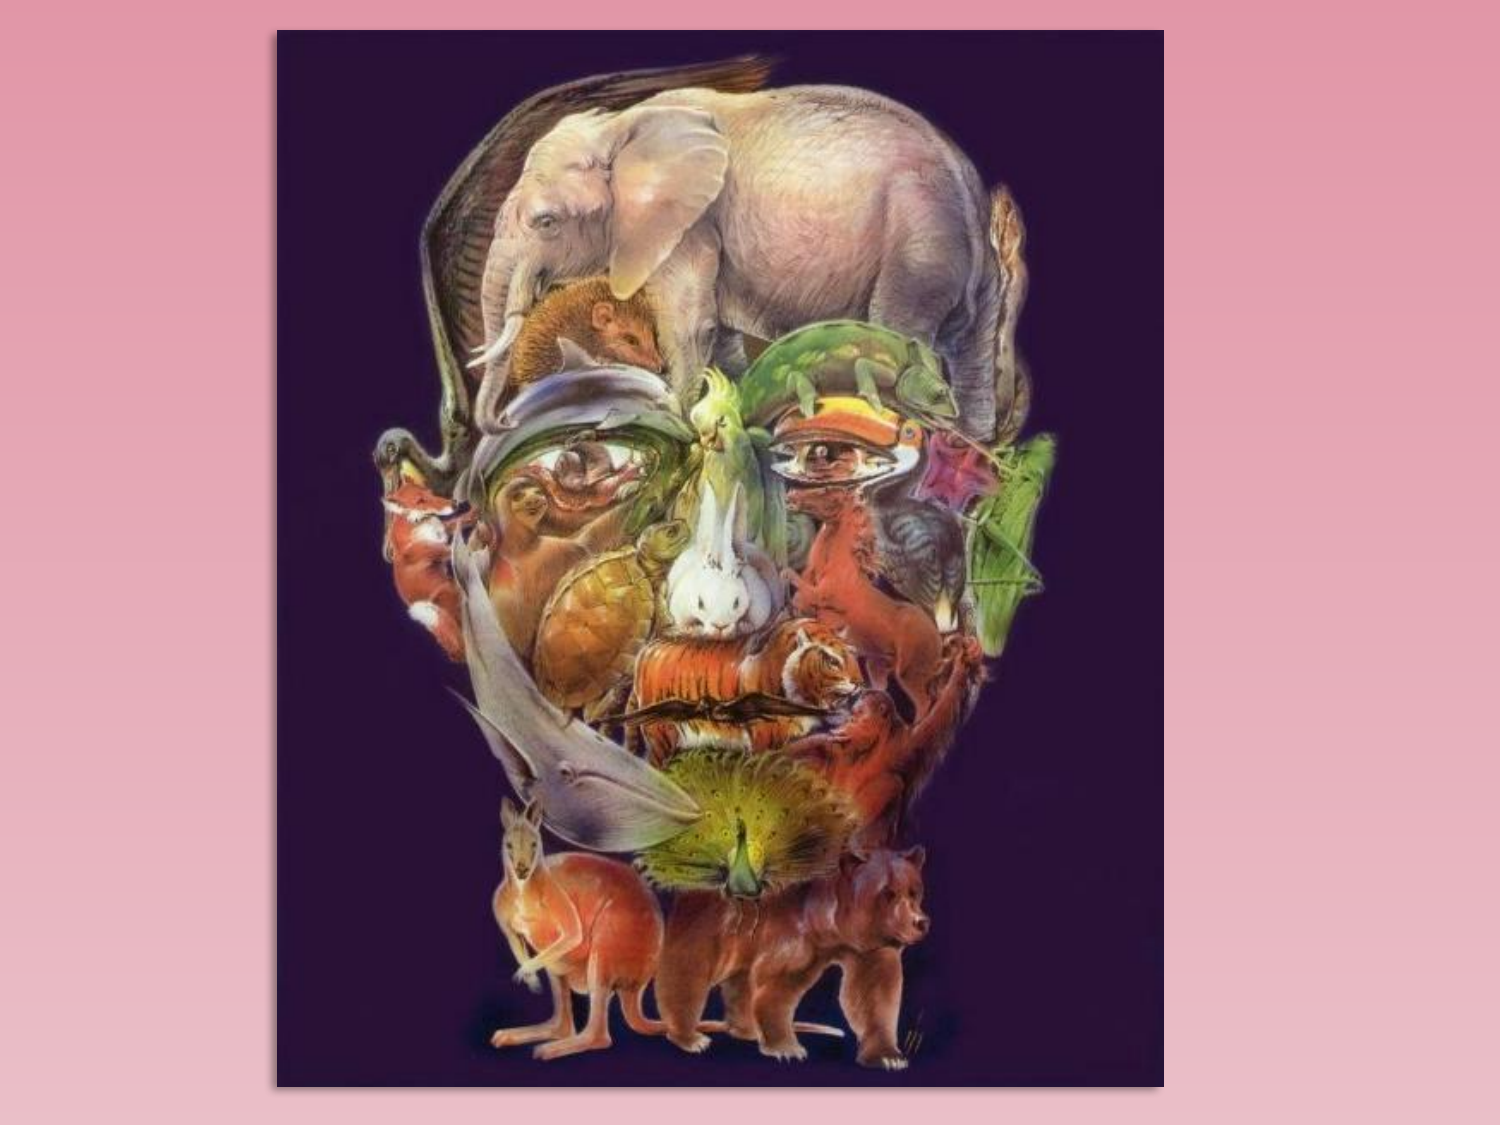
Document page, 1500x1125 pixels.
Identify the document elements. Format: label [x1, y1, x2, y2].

picture [277, 30, 1164, 1087]
